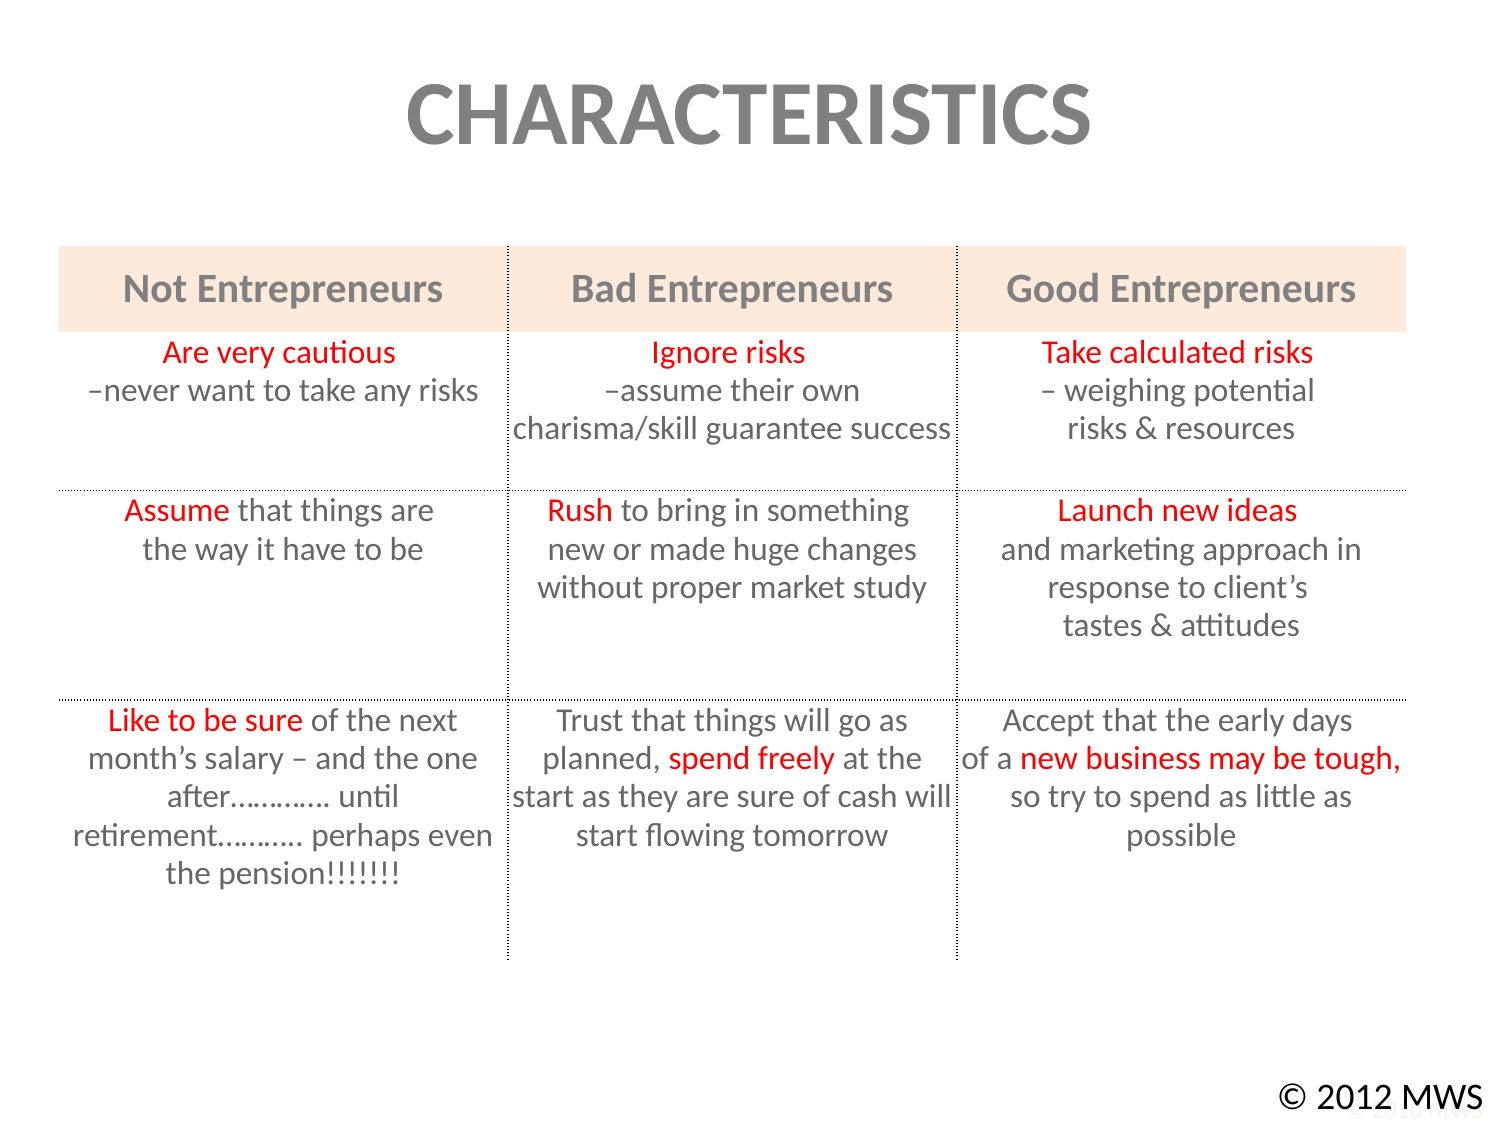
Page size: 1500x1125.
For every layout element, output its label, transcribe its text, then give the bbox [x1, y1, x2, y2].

table_cell Like to be sure of the next month’s salary – and the one after…………. until retirement……….. perhaps even the pension!!!!!!! [59, 700, 508, 961]
table_cell Take calculated risks – weighing potential risks & resources [957, 332, 1406, 490]
table_header Bad Entrepreneurs [508, 246, 957, 332]
table_cell Launch new ideas and marketing approach in response to client’s tastes & attitudes [957, 490, 1406, 700]
table_cell Accept that the early days of a new business may be tough, so try to spend as little as possible [957, 700, 1406, 961]
title Characteristics [75, 45, 1425, 233]
table_cell Ignore risks –assume their own charisma/skill guarantee success [508, 332, 957, 490]
table_header Good Entrepreneurs [957, 246, 1406, 332]
table_cell Are very cautious –never want to take any risks [59, 332, 508, 490]
table_header Not Entrepreneurs [59, 246, 508, 332]
table_cell Assume that things are the way it have to be [59, 490, 508, 700]
table_cell Rush to bring in something new or made huge changes without proper market study [508, 490, 957, 700]
table_cell Trust that things will go as planned, spend freely at the start as they are sure of cash will start flowing tomorrow [508, 700, 957, 961]
